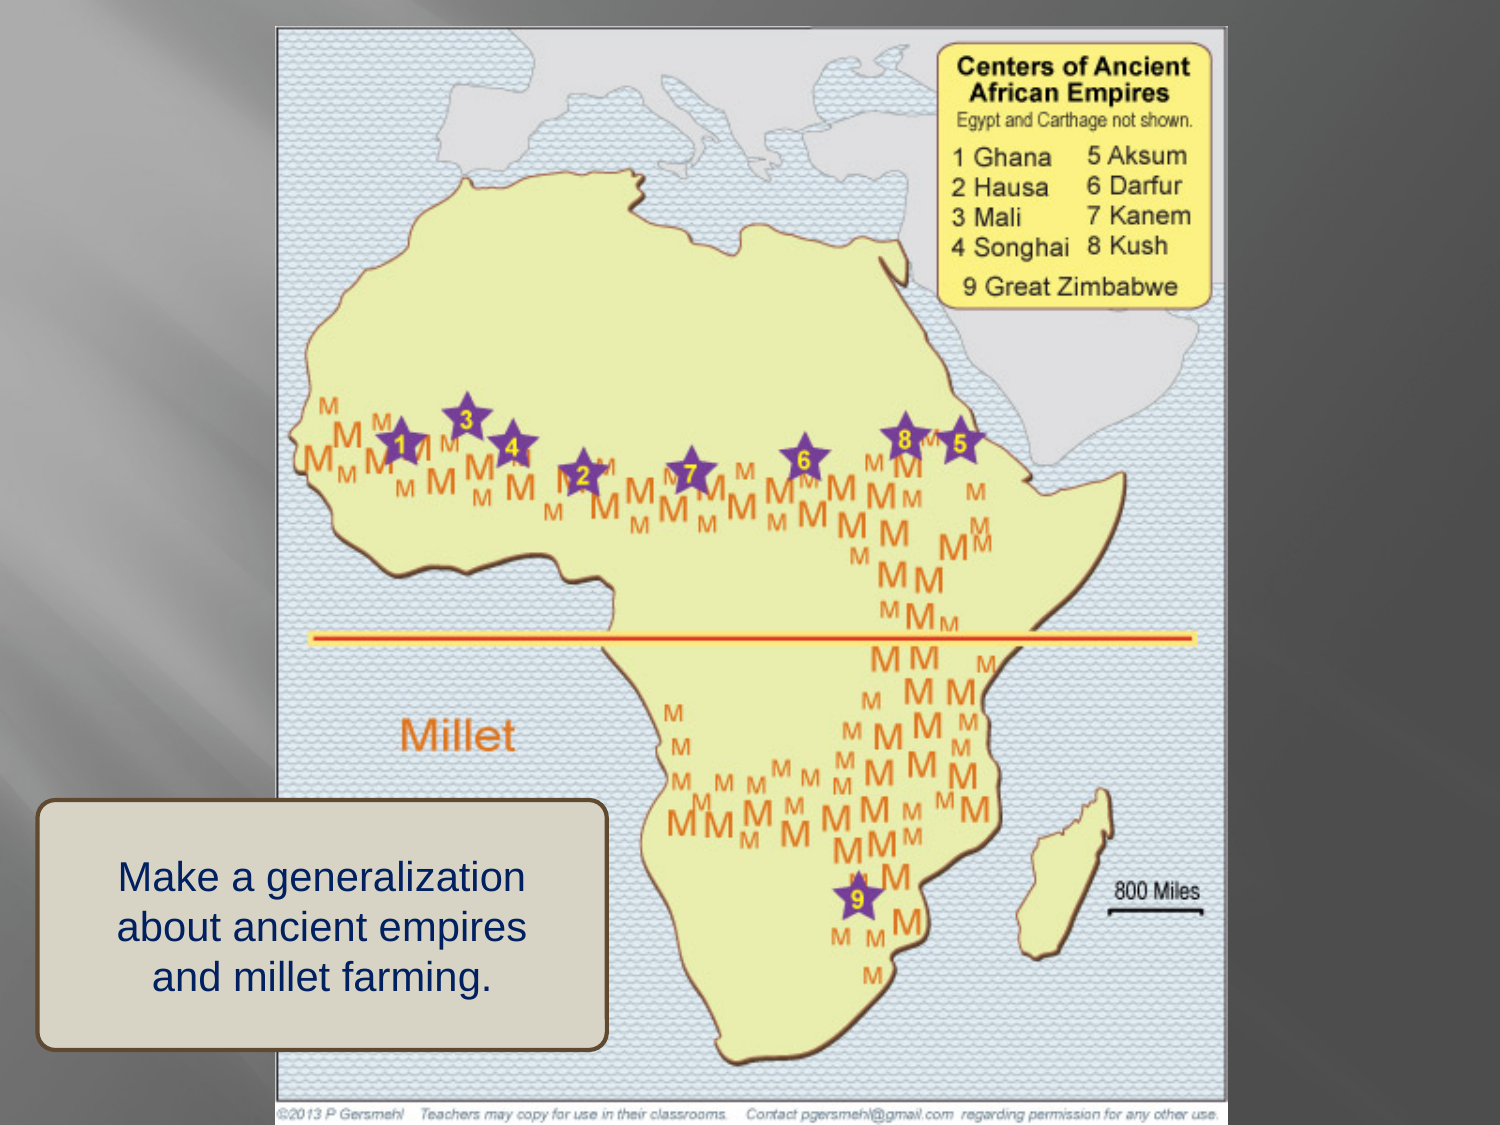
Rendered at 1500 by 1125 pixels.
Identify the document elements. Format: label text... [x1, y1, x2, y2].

picture [274, 25, 1228, 1125]
text_box Make a generalization about ancient empires and millet farming. [35, 797, 274, 1053]
